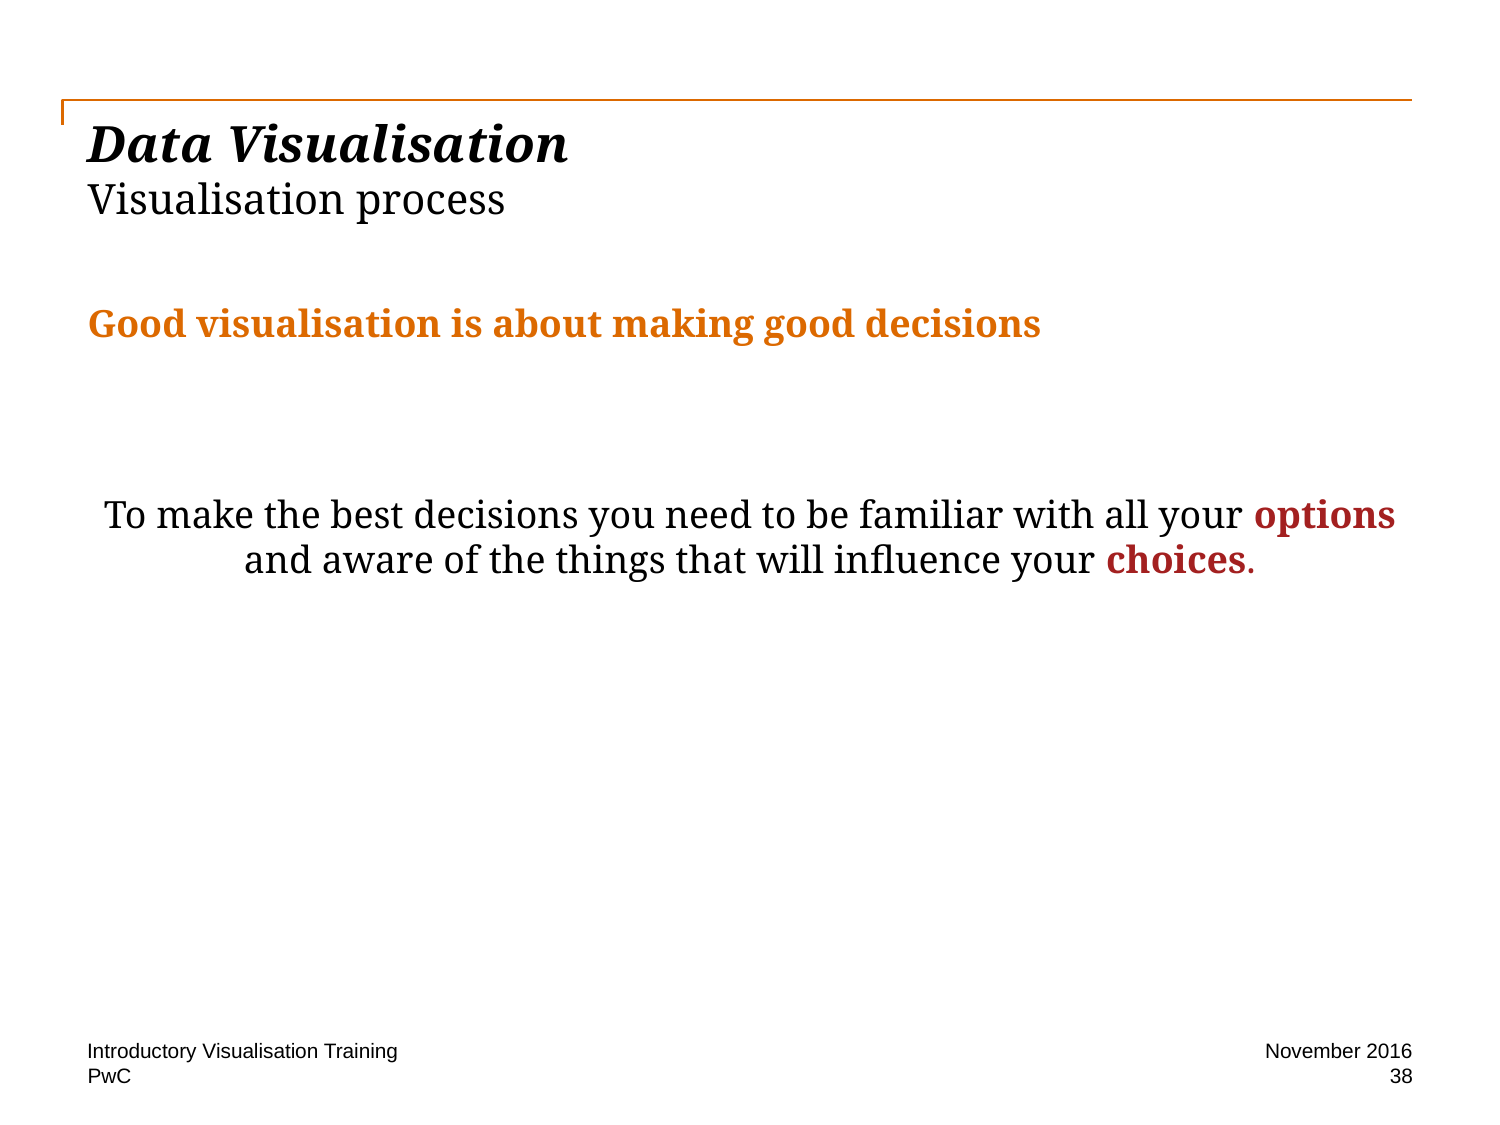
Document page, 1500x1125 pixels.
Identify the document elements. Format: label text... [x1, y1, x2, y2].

slide_number 38 [1162, 1063, 1413, 1088]
list Good visualisation is about making good decisions To make the best decisions you need to be familiar with all your options and aware of the things that will influence your choices. [87, 299, 1413, 1025]
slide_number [1162, 1037, 1413, 1063]
footer Introductory Visualisation Training [86, 1037, 950, 1063]
title Data Visualisation Visualisation process [87, 112, 1413, 263]
